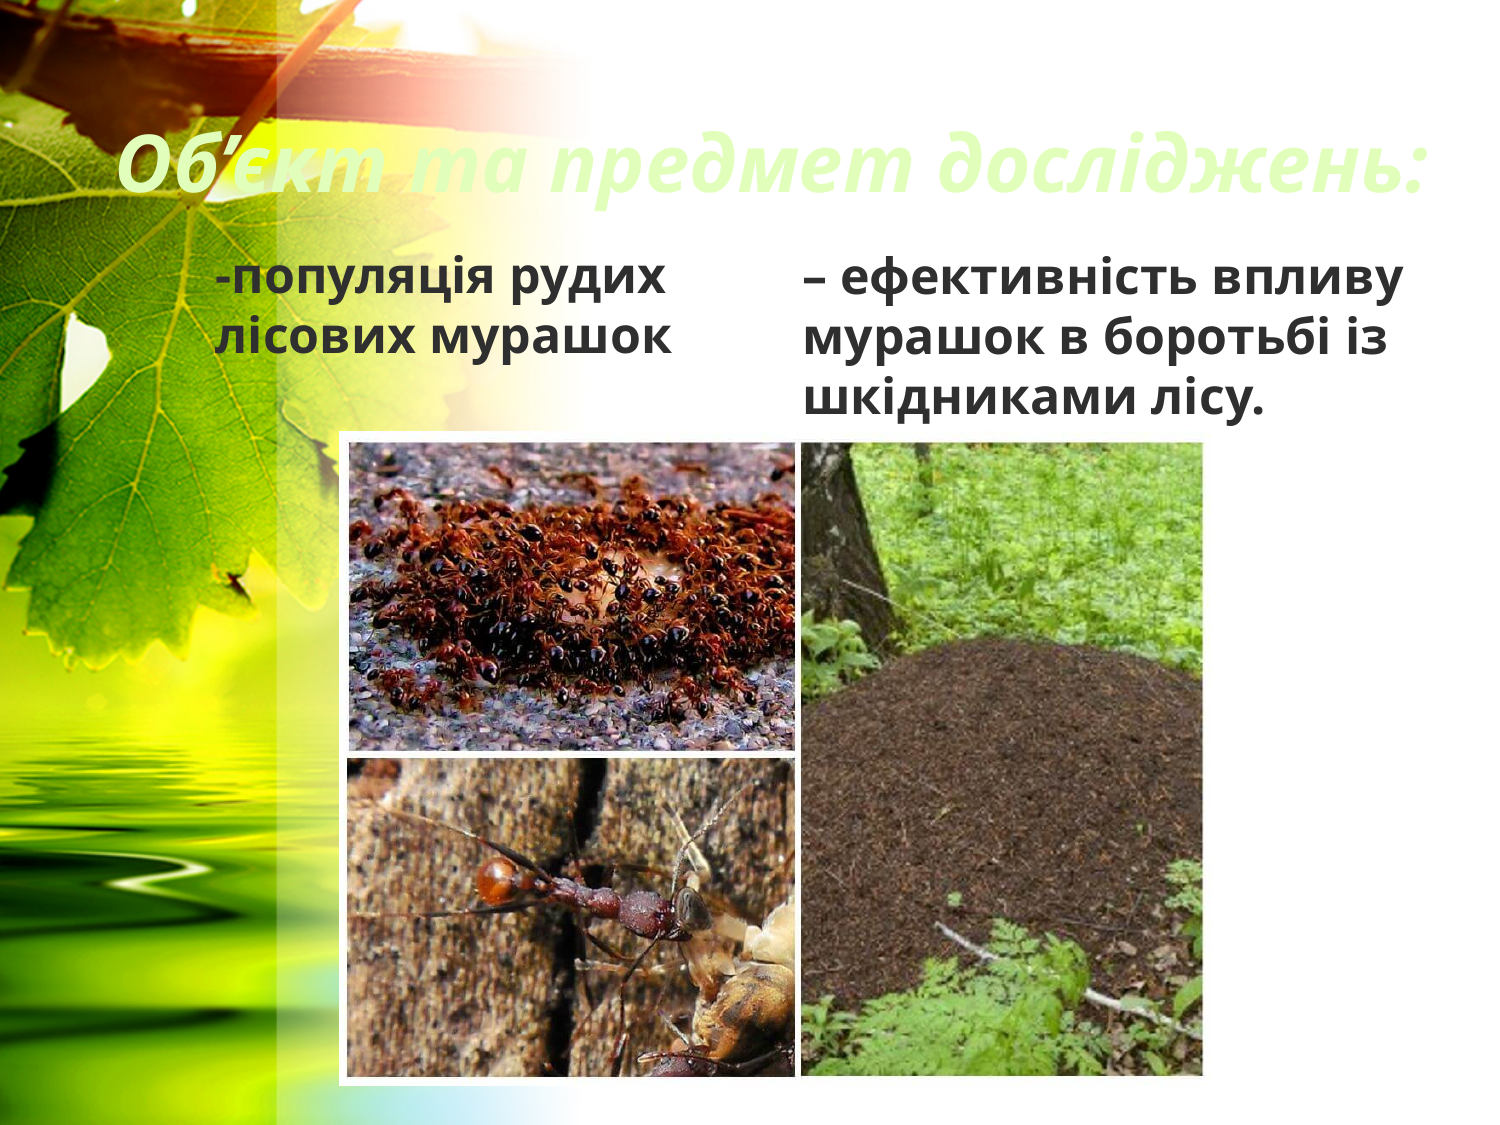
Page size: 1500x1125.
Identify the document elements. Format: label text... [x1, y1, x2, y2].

title Об’єкт та предмет досліджень: [99, 99, 1450, 317]
picture [0, 0, 1500, 1125]
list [339, 431, 1211, 1086]
list – ефективність впливу мурашок в боротьбі із шкідниками лісу. [787, 337, 1500, 432]
list -популяція рудих лісових мурашок [200, 276, 708, 371]
